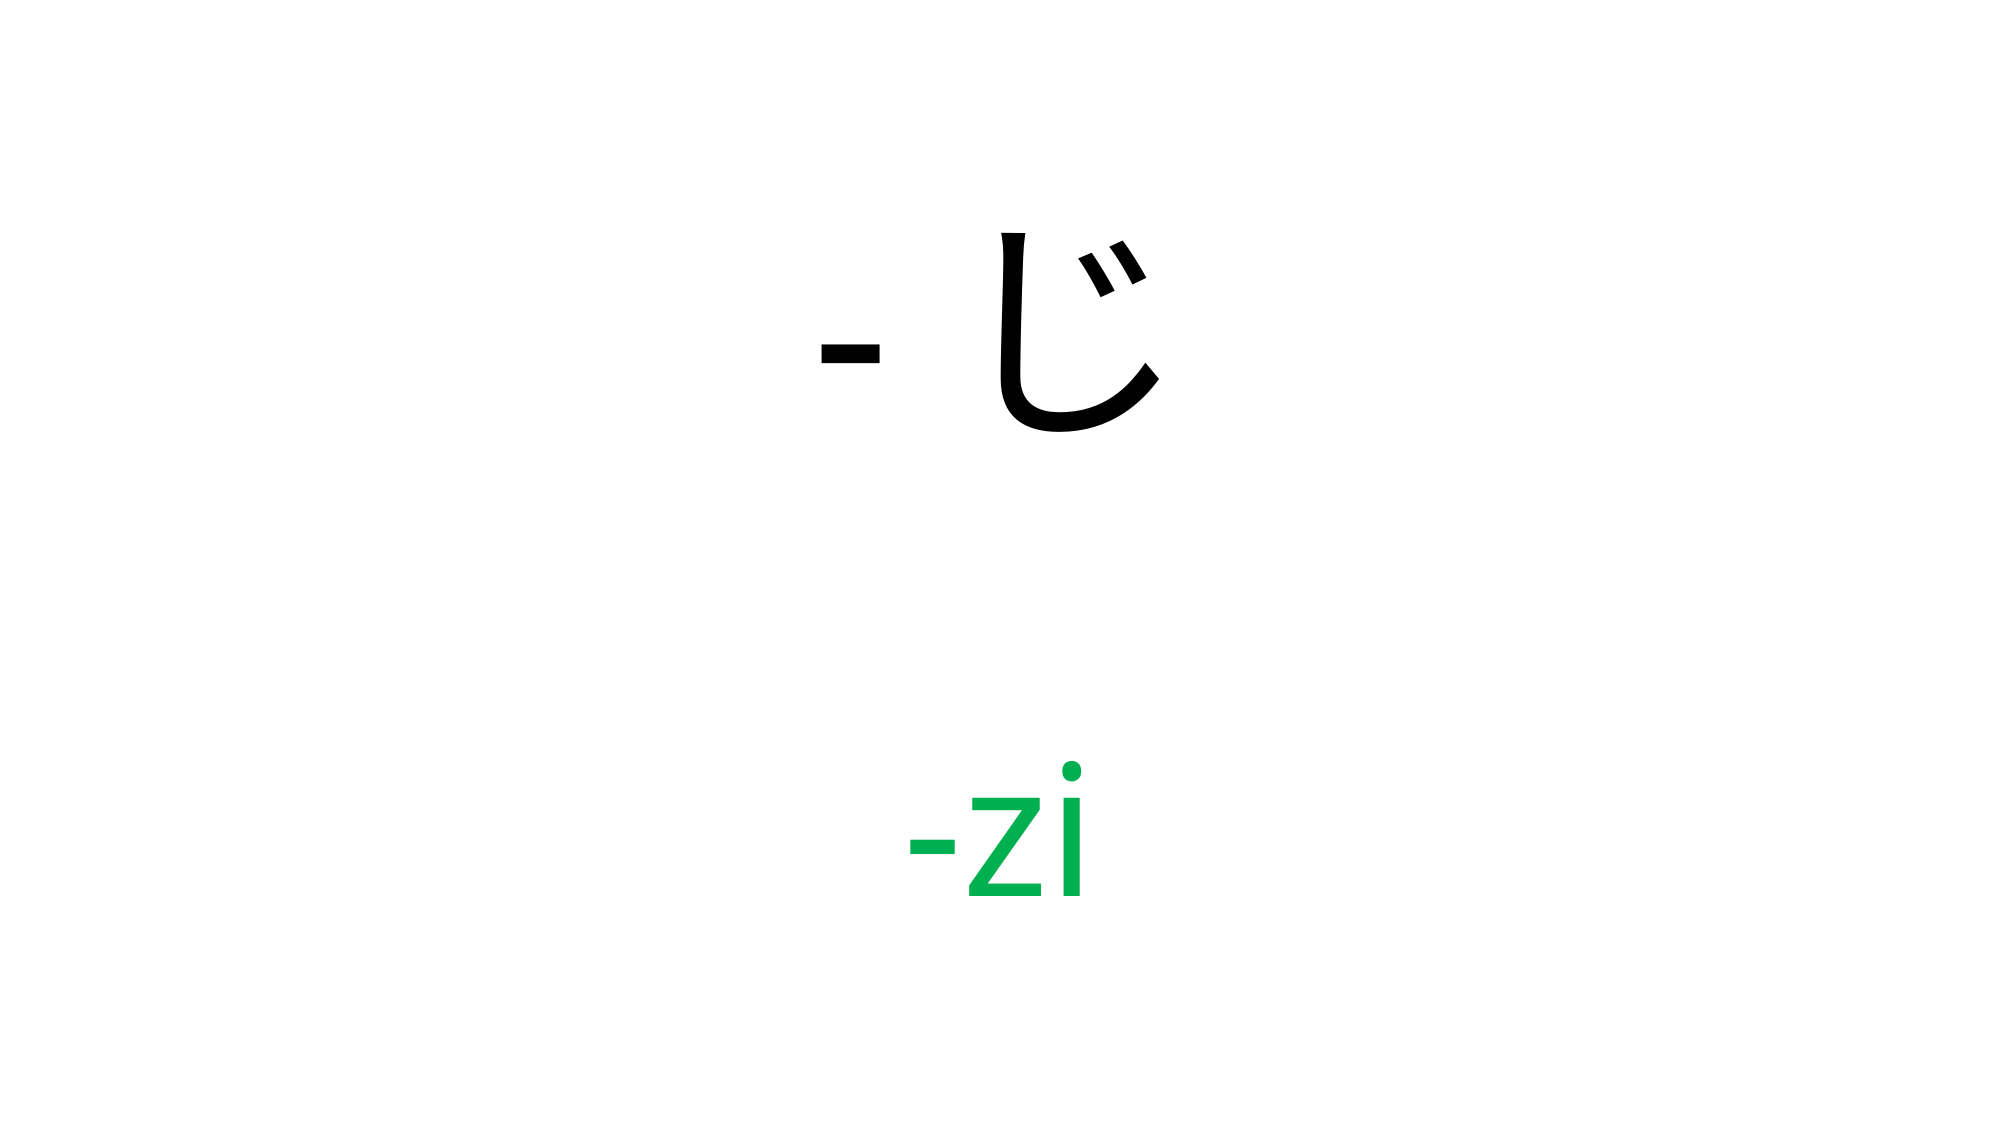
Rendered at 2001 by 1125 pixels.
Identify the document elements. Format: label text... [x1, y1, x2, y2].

subtitle -zi [0, 687, 2000, 987]
title -じ [0, 22, 2000, 660]
